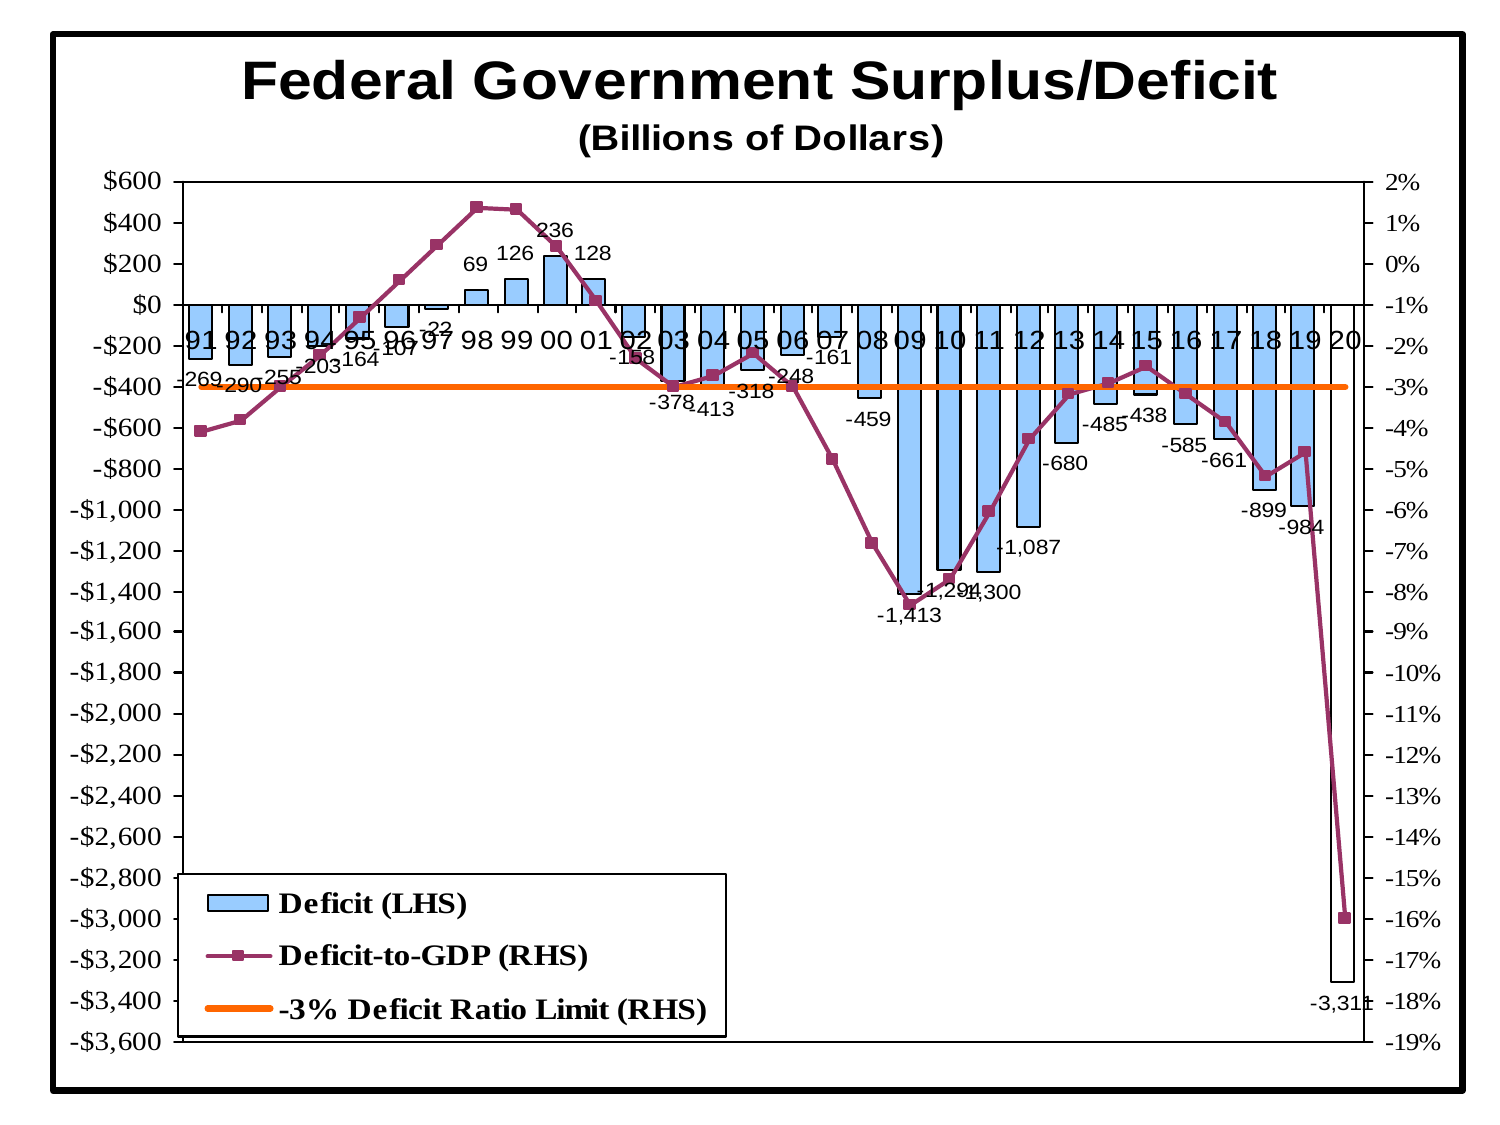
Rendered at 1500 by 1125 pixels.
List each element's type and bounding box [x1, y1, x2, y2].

text_box [42, 24, 1476, 1101]
